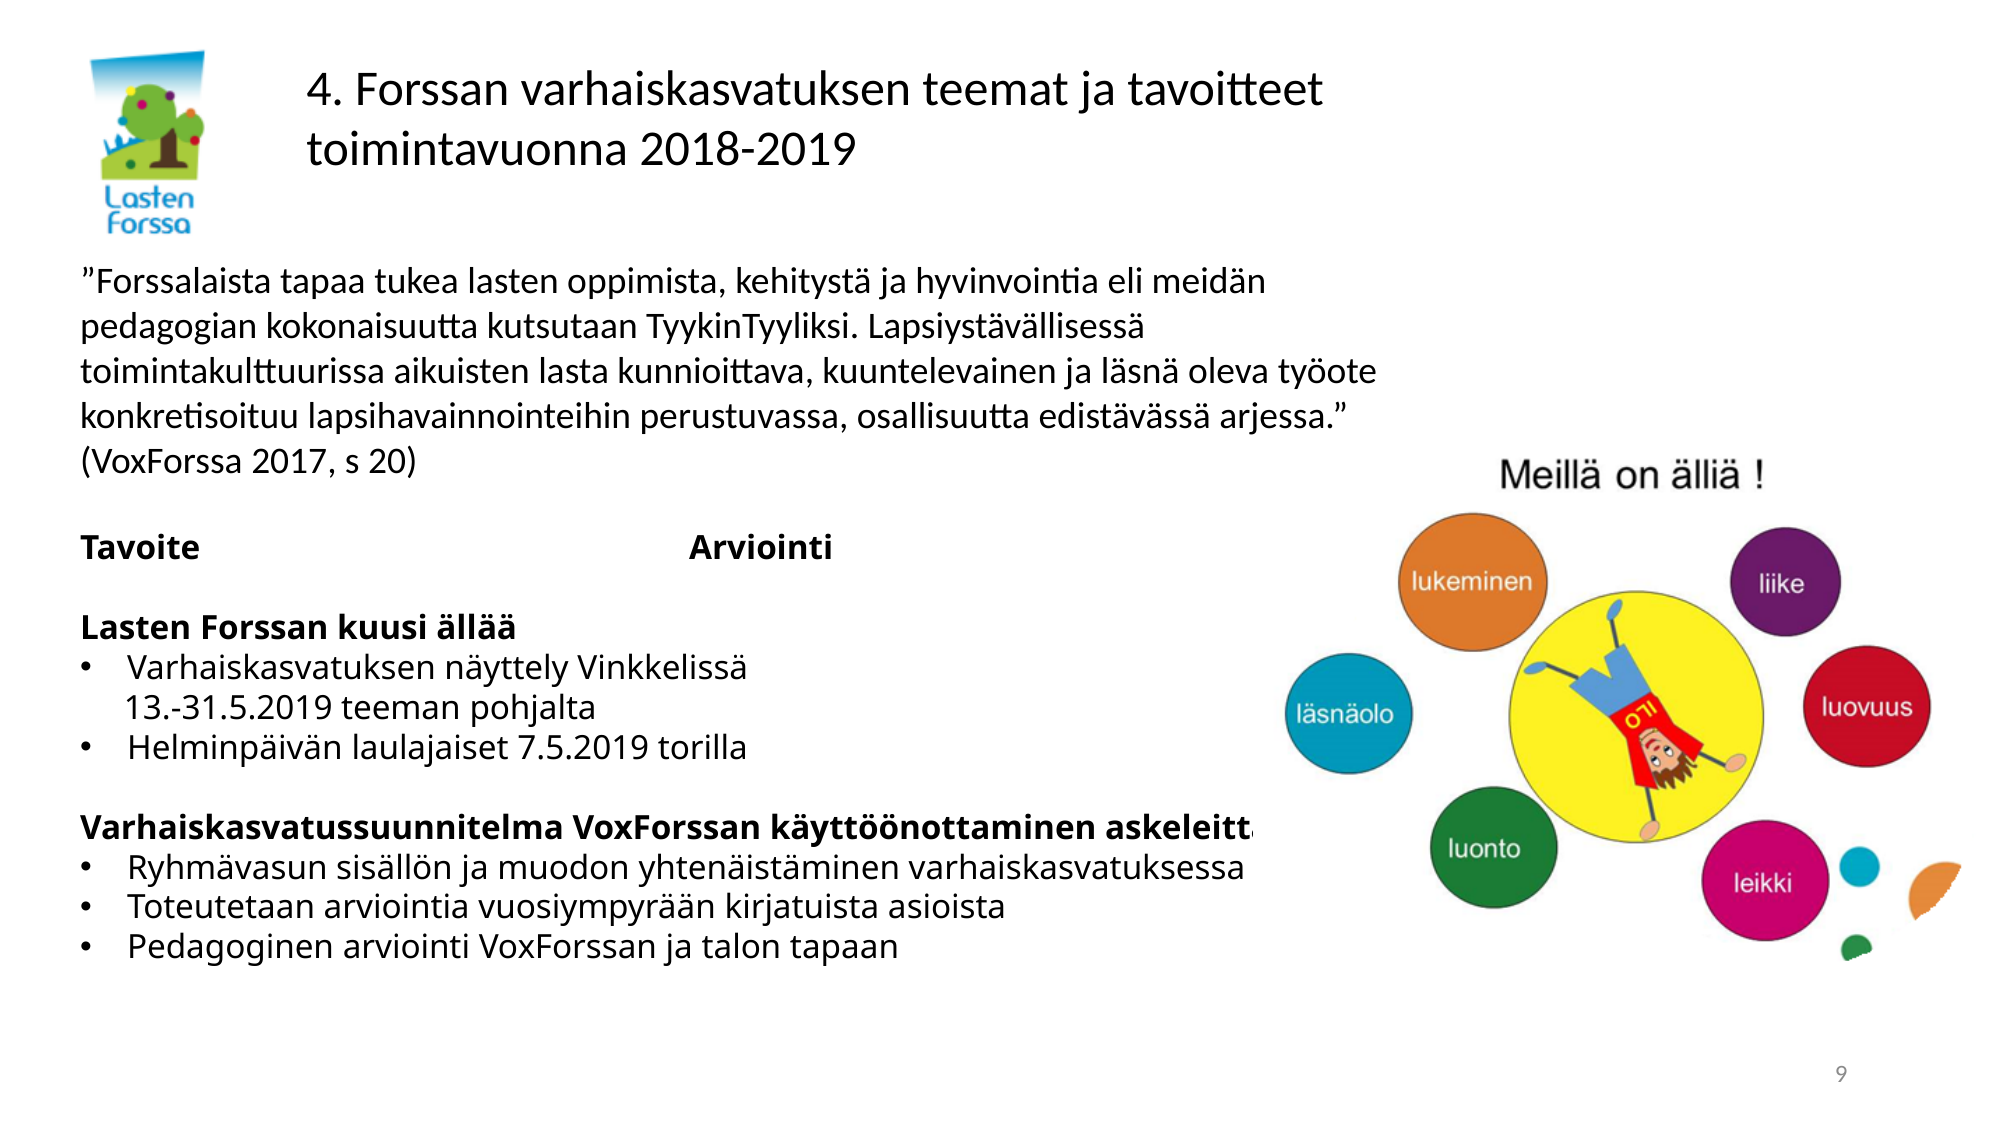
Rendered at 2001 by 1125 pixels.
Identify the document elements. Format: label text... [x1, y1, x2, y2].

text_box ”Forssalaista tapaa tukea lasten oppimista, kehitystä ja hyvinvointia eli meidän pedagogian kokonaisuutta kutsutaan TyykinTyyliksi. Lapsiystävällisessä toimintakulttuurissa aikuisten lasta kunnioittava, kuuntelevainen ja läsnä oleva työote konkretisoituu lapsihavainnointeihin perustuvassa, osallisuutta edistävässä arjessa.” (VoxForssa 2017, s 20) Tavoite Arviointi Lasten Forssan kuusi ällää Varhaiskasvatuksen näyttely Vinkkelissä 13.-31.5.2019 teeman pohjalta Helminpäivän laulajaiset 7.5.2019 torilla Varhaiskasvatussuunnitelma VoxForssan käyttöönottaminen askeleittain Ryhmävasun sisällön ja muodon yhtenäistäminen varhaiskasvatuksessa Toteutetaan arviointia vuosiympyrään kirjatuista asioista Pedagoginen arviointi VoxForssan ja talon tapaan [65, 249, 1427, 1013]
picture [82, 47, 211, 240]
text_box 4. Forssan varhaiskasvatuksen teemat ja tavoitteet toimintavuonna 2018-2019 [291, 47, 1608, 183]
picture [1253, 438, 1985, 968]
slide_number 9 [1412, 1042, 1863, 1103]
